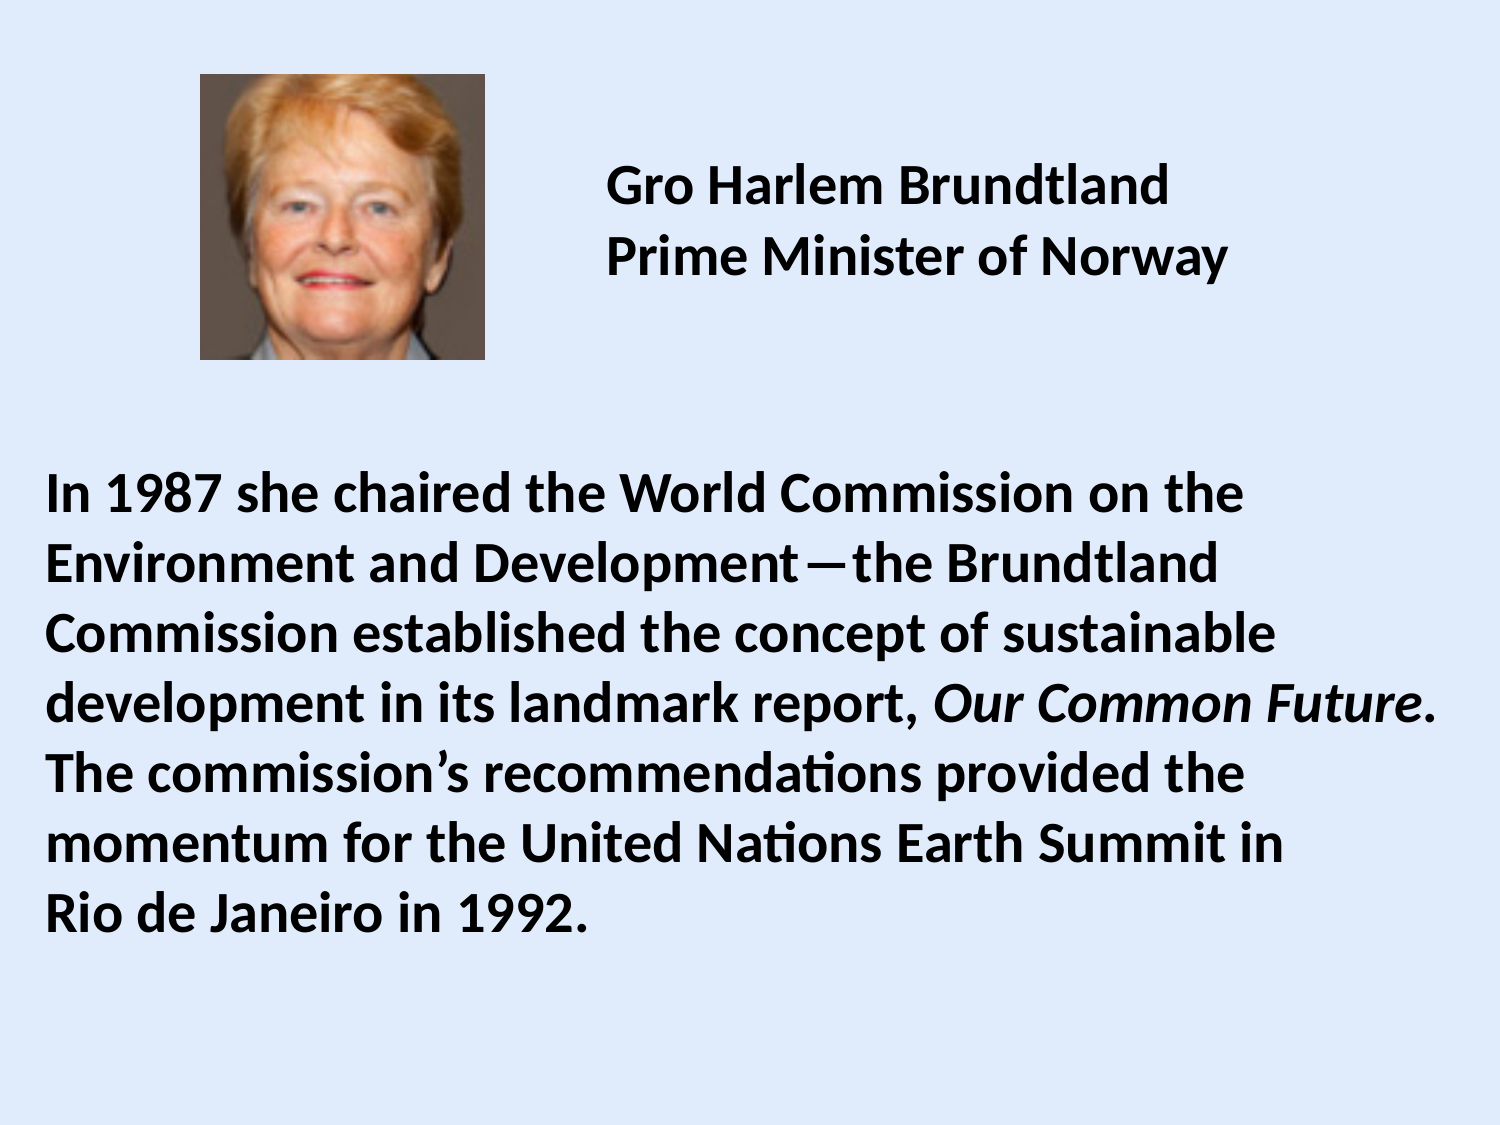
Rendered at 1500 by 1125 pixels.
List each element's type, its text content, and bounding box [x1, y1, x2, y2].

picture [199, 74, 486, 361]
text_box In 1987 she chaired the World Commission on the Environment and Development―the Brundtland Commission established the concept of sustainable development in its landmark report, Our Common Future. The commission’s recommendations provided the momentum for the United Nations Earth Summit in Rio de Janeiro in 1992. [30, 446, 1468, 952]
text_box Gro Harlem Brundtland Prime Minister of Norway [591, 139, 1245, 294]
